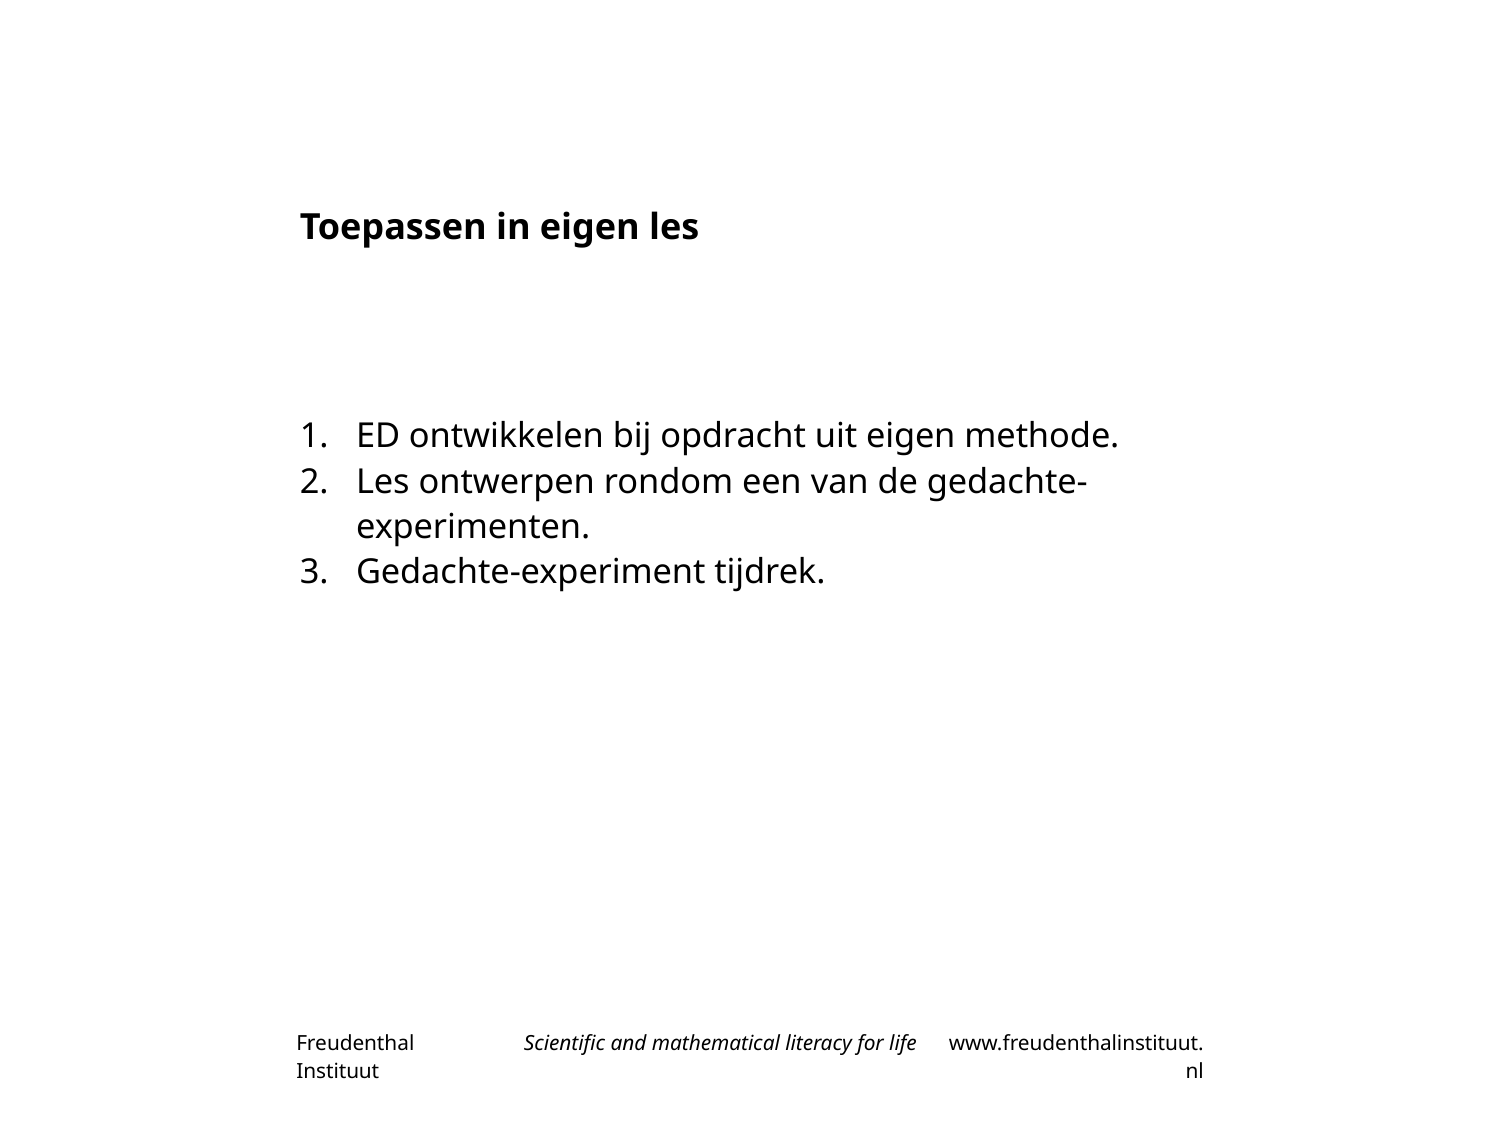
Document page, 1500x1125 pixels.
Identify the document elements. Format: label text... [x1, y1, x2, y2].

list ED ontwikkelen bij opdracht uit eigen methode. Les ontwerpen rondom een van de gedachte-experimenten. Gedachte-experiment tijdrek. [285, 401, 1215, 967]
title Toepassen in eigen les [285, 196, 1215, 401]
